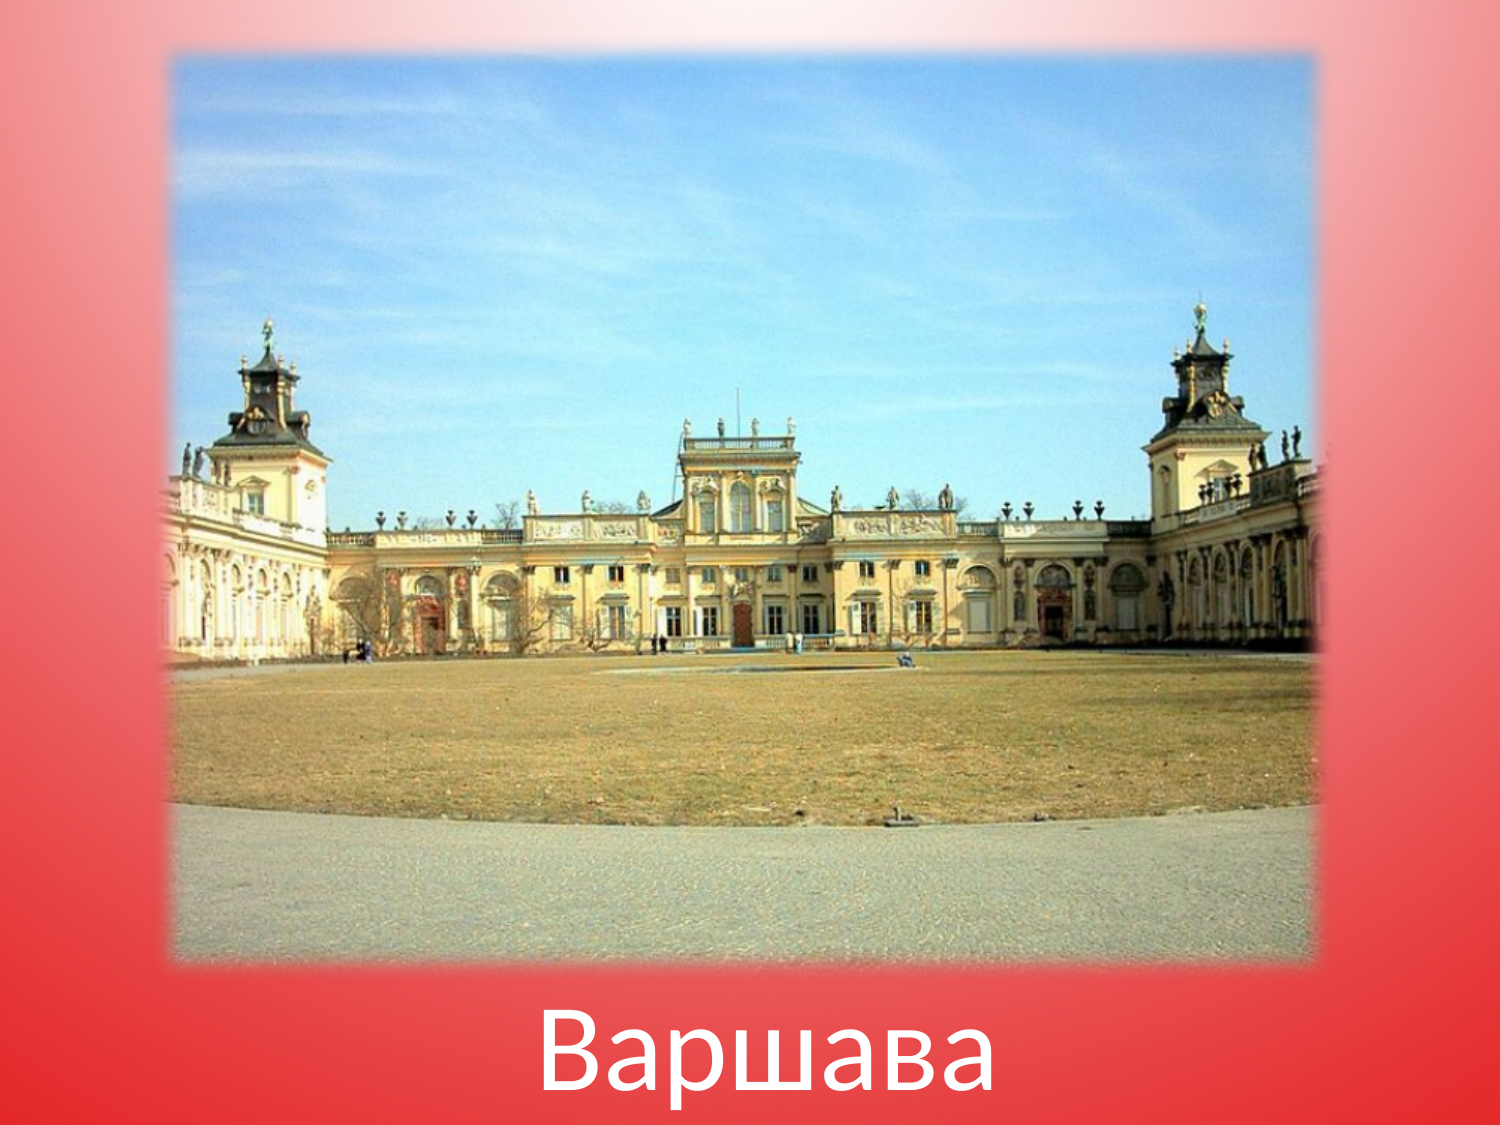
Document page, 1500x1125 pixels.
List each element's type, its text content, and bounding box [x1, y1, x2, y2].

picture [0, 0, 1500, 1125]
text_box Варшава [304, 990, 1231, 1124]
